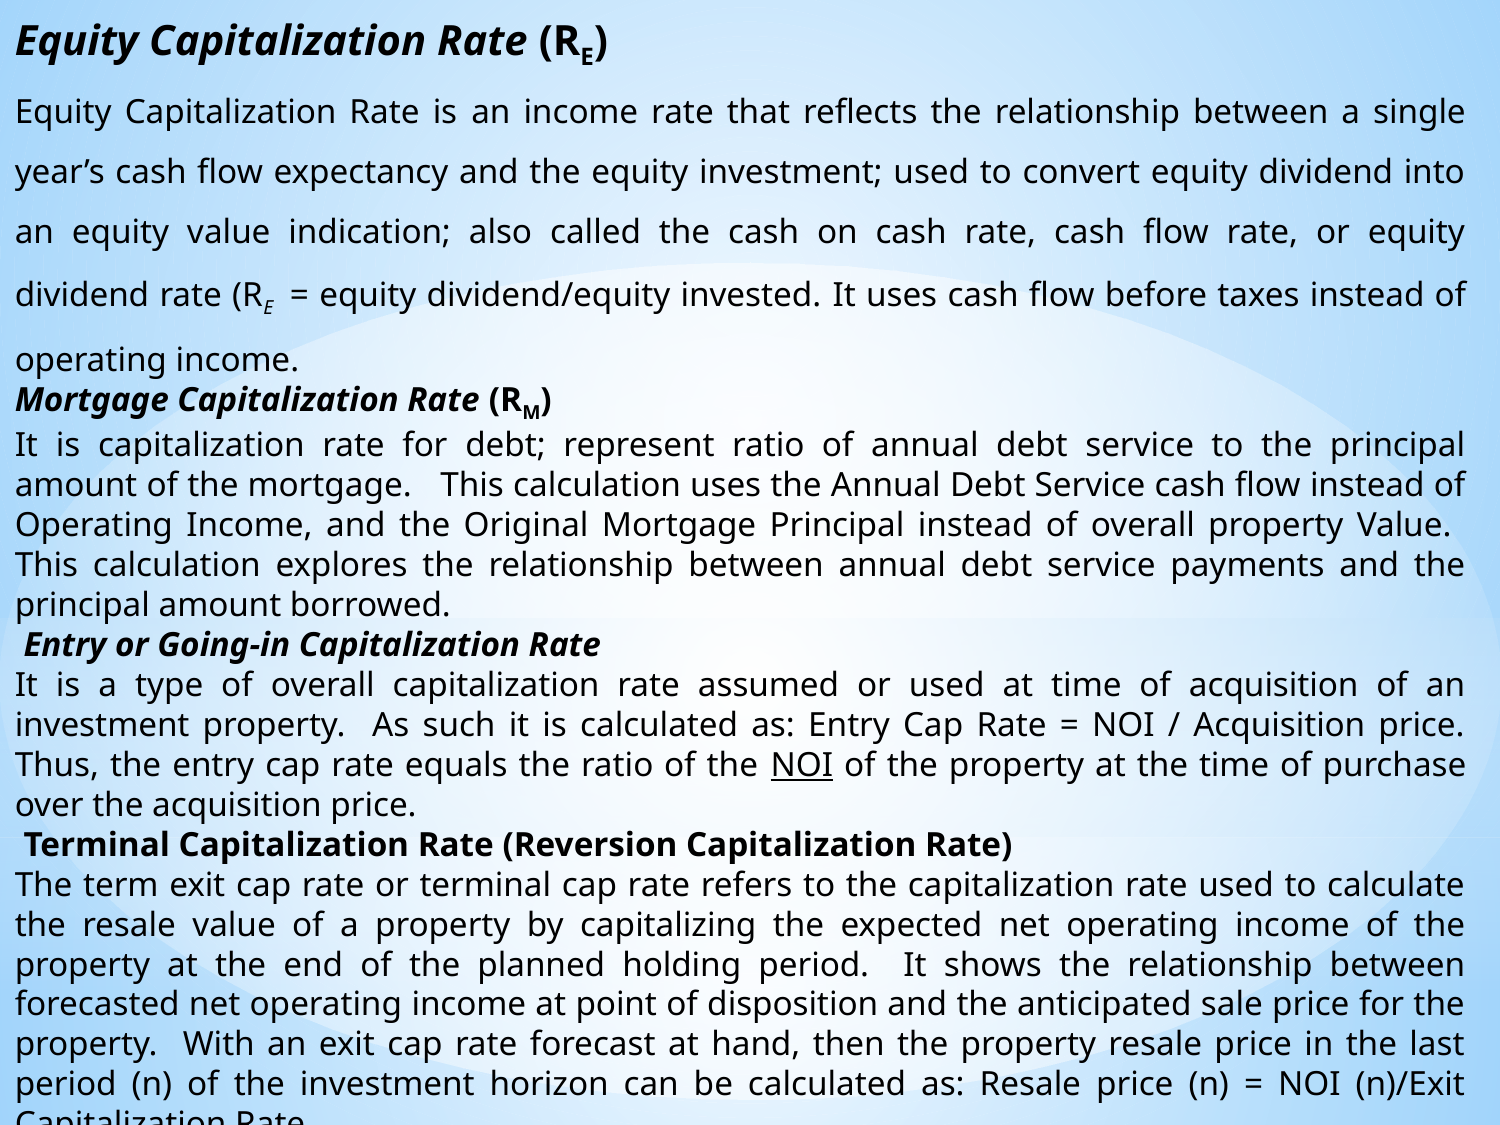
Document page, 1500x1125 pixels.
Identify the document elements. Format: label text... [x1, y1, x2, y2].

text_box Equity Capitalization Rate (RE) Equity Capitalization Rate is an income rate that reflects the relationship between a single year’s cash flow expectancy and the equity investment; used to convert equity dividend into an equity value indication; also called the cash on cash rate, cash flow rate, or equity dividend rate (RE = equity dividend/equity invested. It uses cash flow before taxes instead of operating income. Mortgage Capitalization Rate (RM) It is capitalization rate for debt; represent ratio of annual debt service to the principal amount of the mortgage. This calculation uses the Annual Debt Service cash flow instead of Operating Income, and the Original Mortgage Principal instead of overall property Value. This calculation explores the relationship between annual debt service payments and the principal amount borrowed. Entry or Going-in Capitalization Rate It is a type of overall capitalization rate assumed or used at time of acquisition of an investment property. As such it is calculated as: Entry Cap Rate = NOI / Acquisition price. Thus, the entry cap rate equals the ratio of the NOI of the property at the time of purchase over the acquisition price. Terminal Capitalization Rate (Reversion Capitalization Rate) The term exit cap rate or terminal cap rate refers to the capitalization rate used to calculate the resale value of a property by capitalizing the expected net operating income of the property at the end of the planned holding period. It shows the relationship between forecasted net operating income at point of disposition and the anticipated sale price for the property. With an exit cap rate forecast at hand, then the property resale price in the last period (n) of the investment horizon can be calculated as: Resale price (n) = NOI (n)/Exit Capitalization Rate. [0, 6, 1483, 1125]
